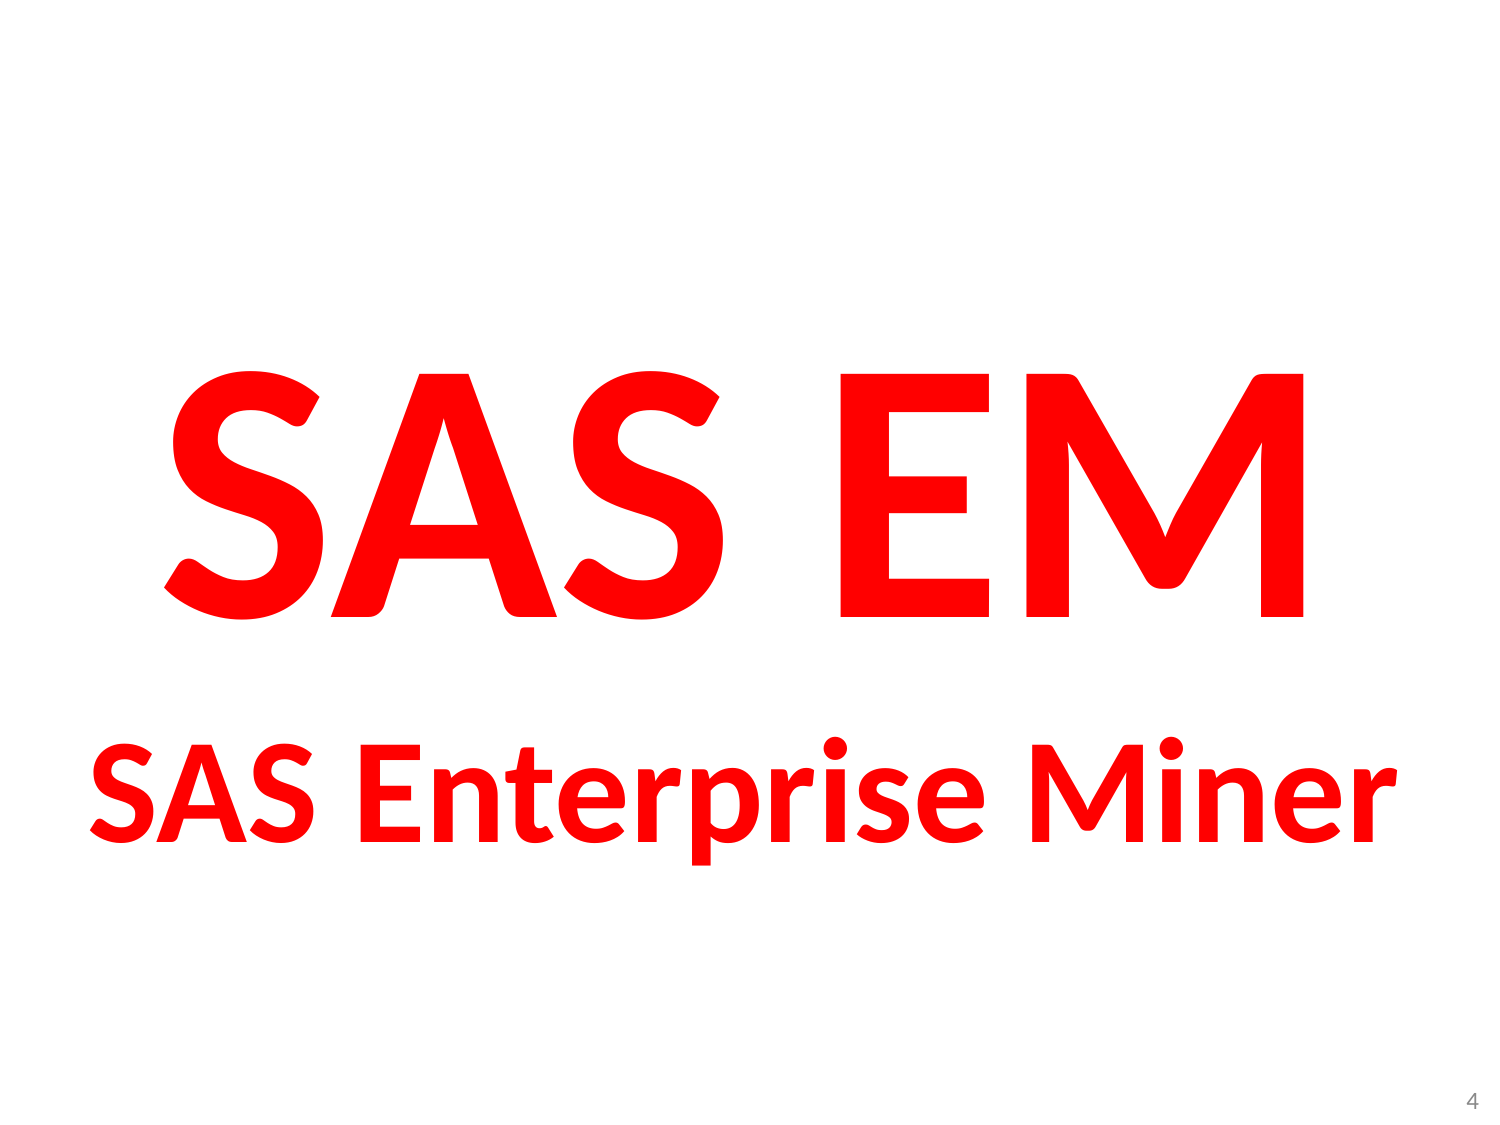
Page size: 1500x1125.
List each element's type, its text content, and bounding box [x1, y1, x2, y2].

slide_number 4 [1144, 1069, 1495, 1125]
title SAS EM SAS Enterprise Miner [29, 45, 1459, 1070]
